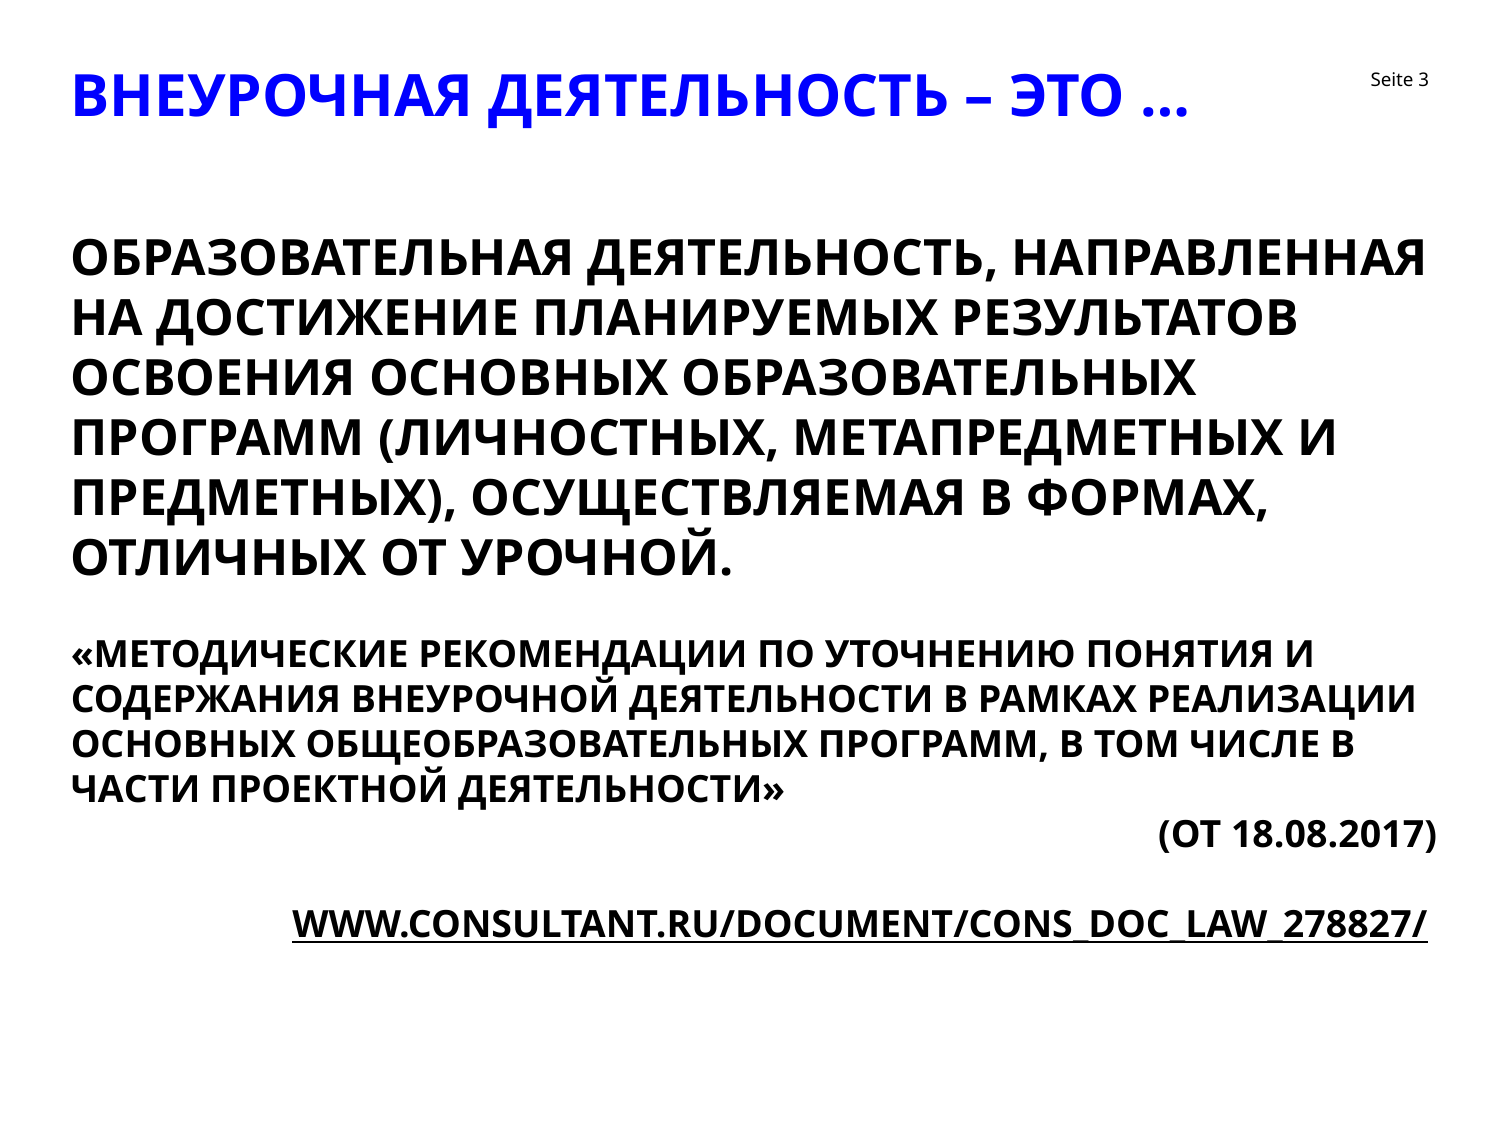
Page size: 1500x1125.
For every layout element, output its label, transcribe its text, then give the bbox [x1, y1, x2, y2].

title Внеурочная деятельность – это … [70, 69, 1375, 175]
list образовательная деятельность, направленная на достижение планируемых результатов освоения основных образовательных программ (личностных, метапредметных и предметных), осуществляемая в формах, отличных от урочной. «Методические рекомендации по уточнению понятия и содержания внеурочной деятельности в рамках реализации основных общеобразовательных программ, в том числе в части проектной деятельности» (от 18.08.2017) www.consultant.ru/document/cons_doc_LAW_278827/ [70, 224, 1438, 1075]
